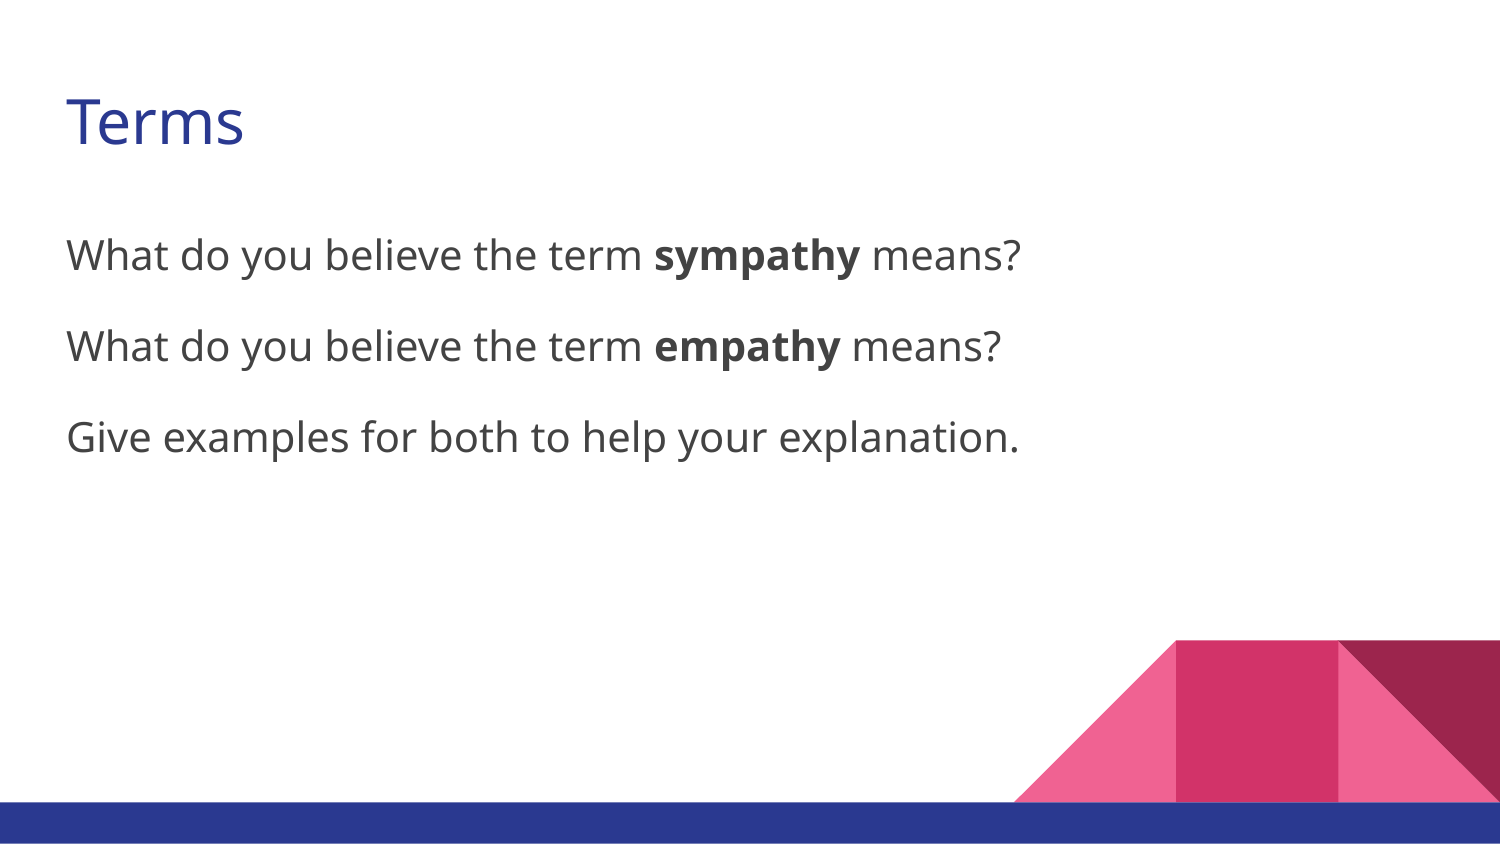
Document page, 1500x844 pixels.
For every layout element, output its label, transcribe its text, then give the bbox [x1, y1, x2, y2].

list What do you believe the term sympathy means? What do you believe the term empathy means? Give examples for both to help your explanation. [51, 206, 1449, 755]
title Terms [51, 67, 1449, 167]
